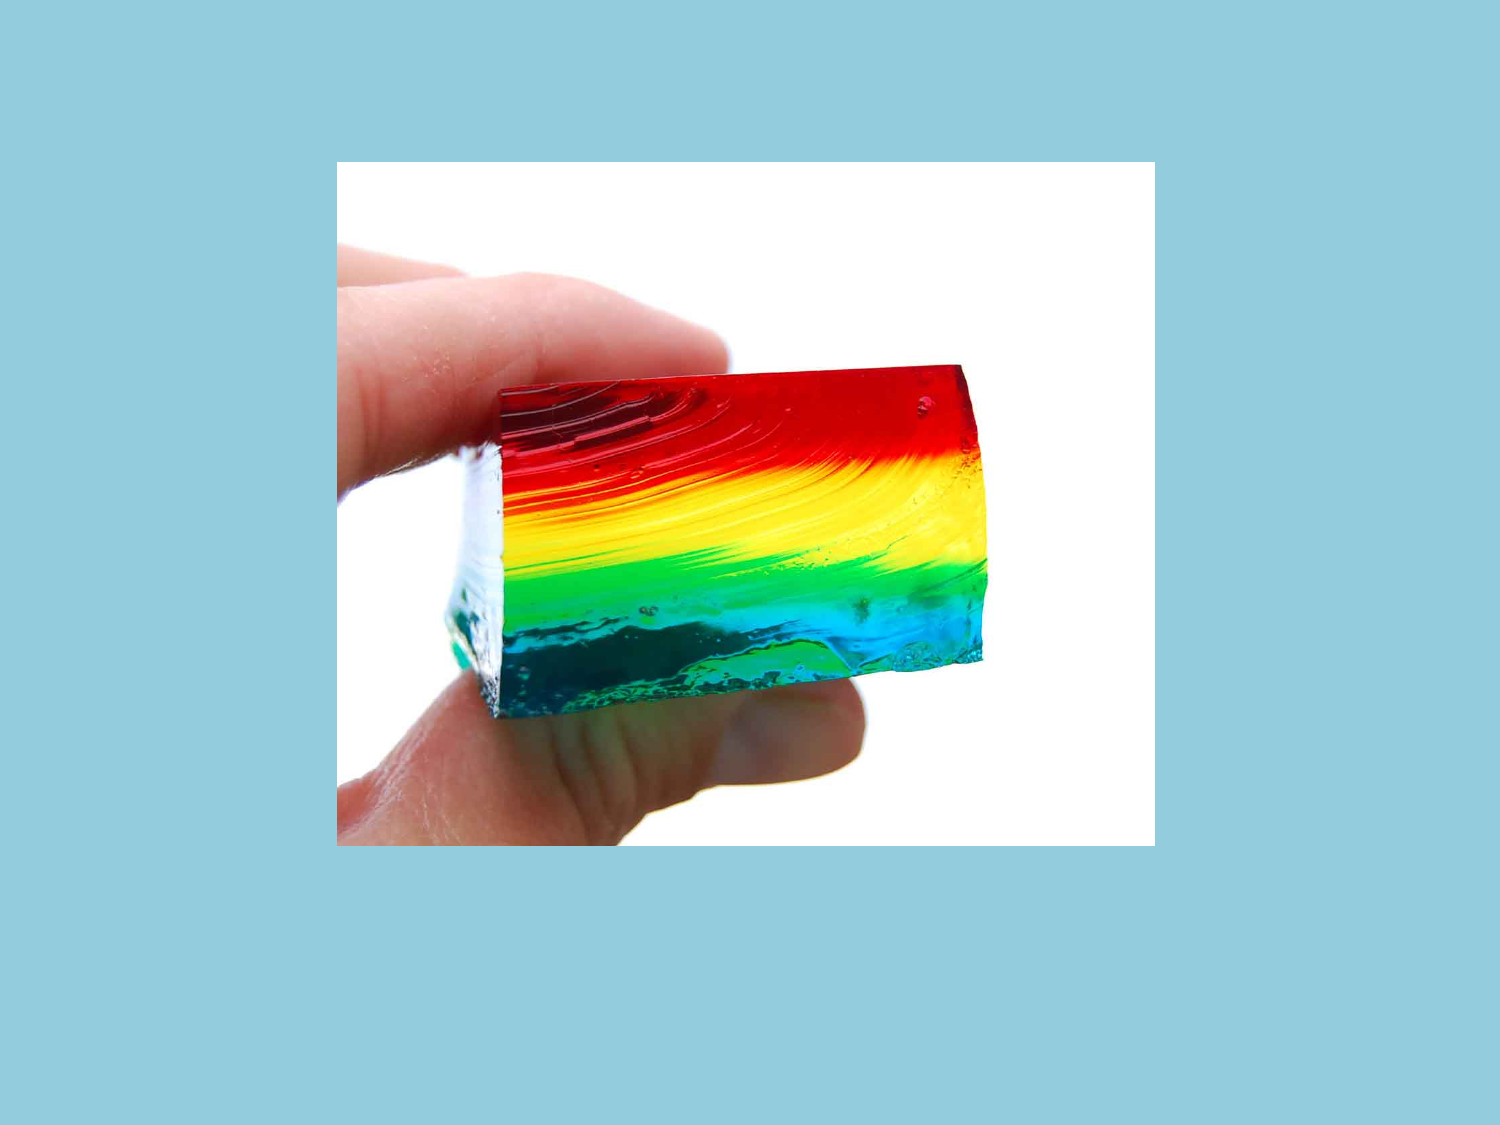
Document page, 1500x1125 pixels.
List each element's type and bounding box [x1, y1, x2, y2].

picture [337, 162, 1155, 846]
